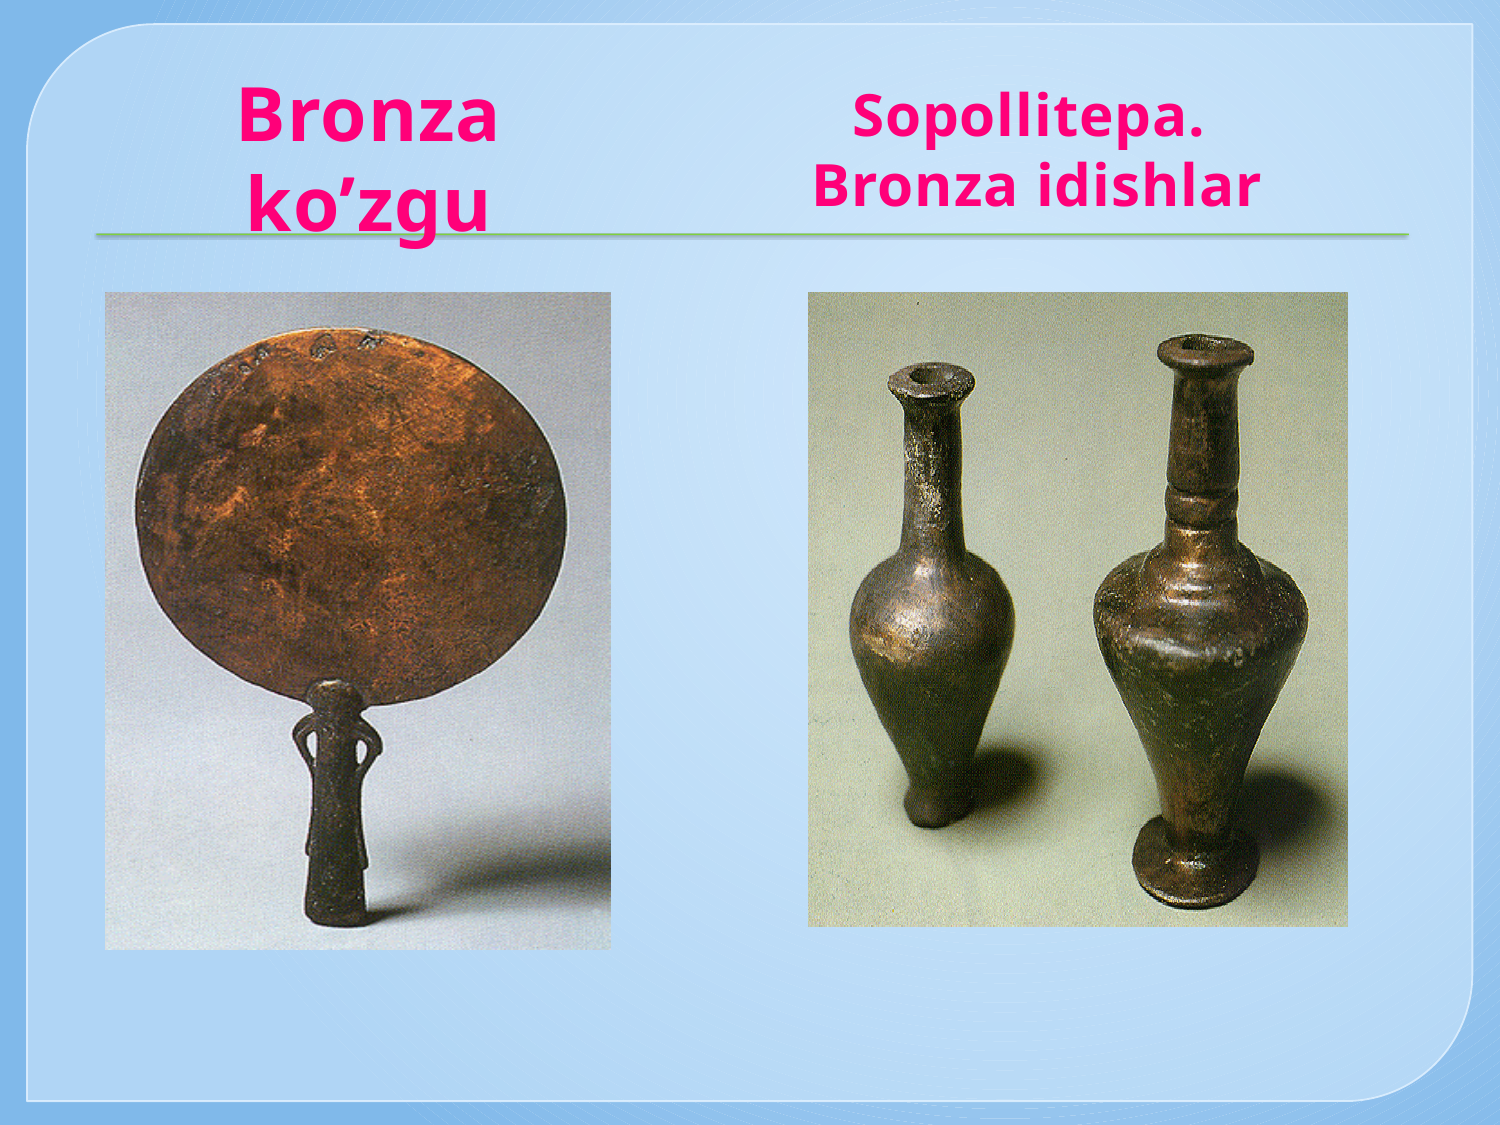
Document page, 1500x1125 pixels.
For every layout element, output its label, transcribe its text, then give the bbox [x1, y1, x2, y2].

text_box Bronza ko’zgu [93, 58, 645, 254]
picture [105, 292, 611, 950]
text_box Sopollitepa. Bronza idishlar [644, 70, 1430, 226]
picture [808, 292, 1348, 927]
